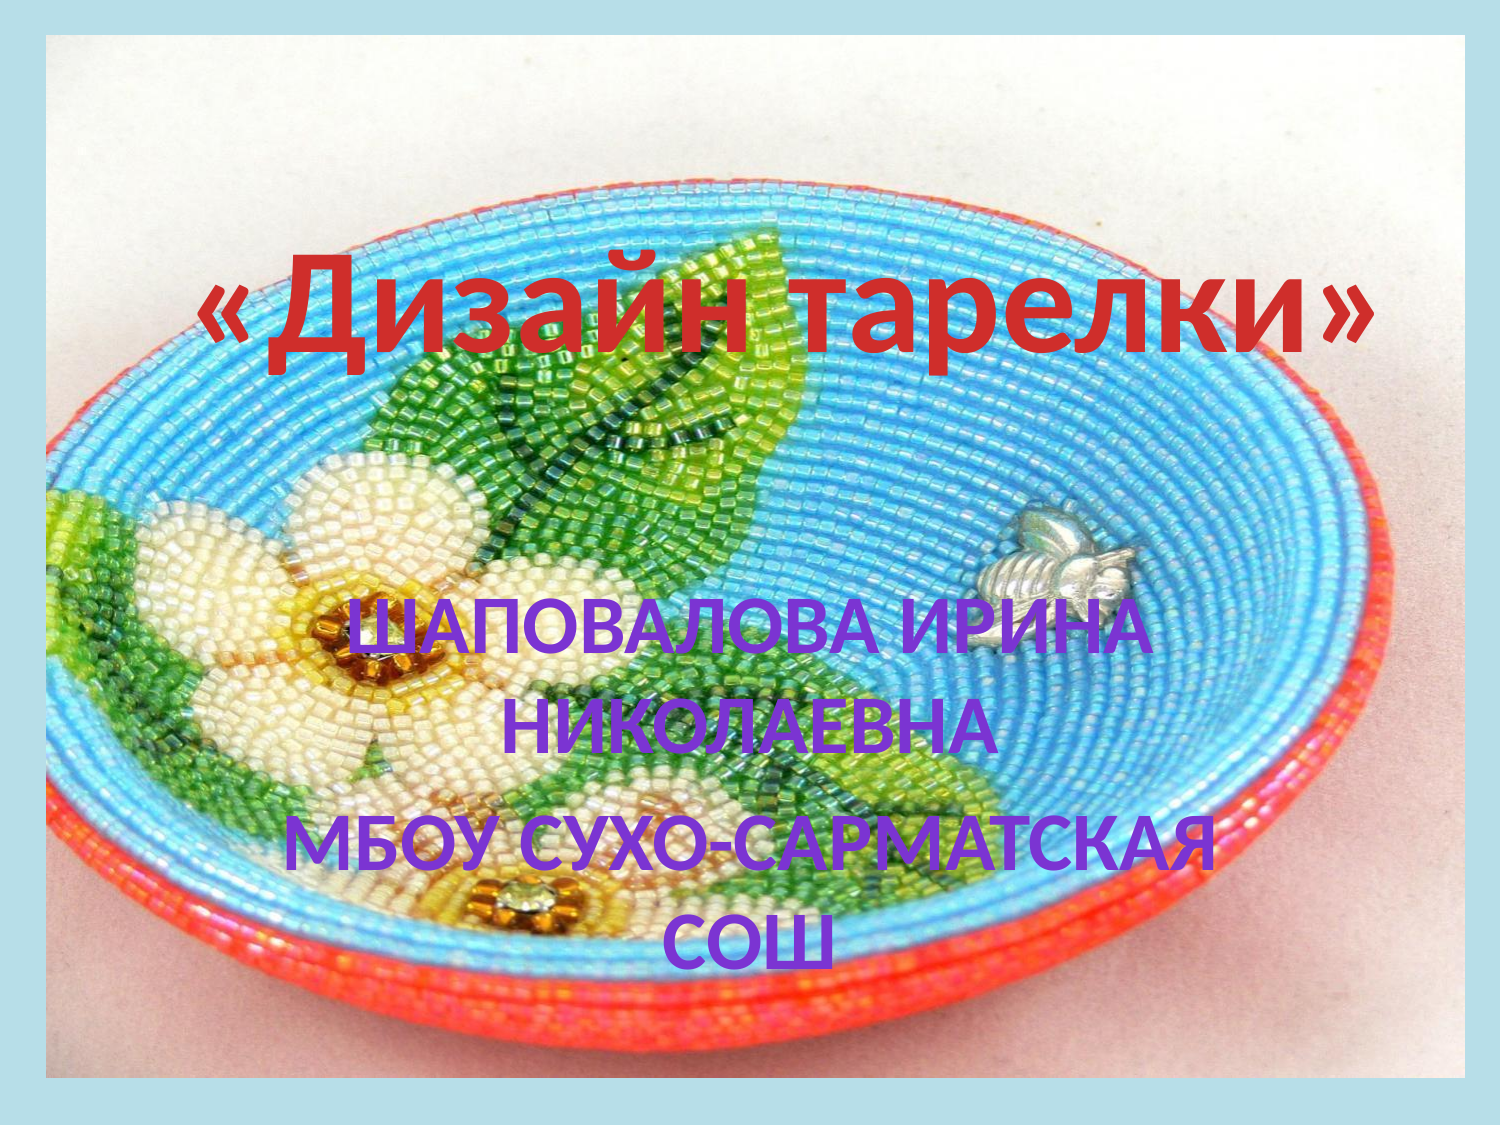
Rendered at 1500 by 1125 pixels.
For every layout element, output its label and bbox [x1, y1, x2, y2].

picture [46, 34, 1466, 1079]
